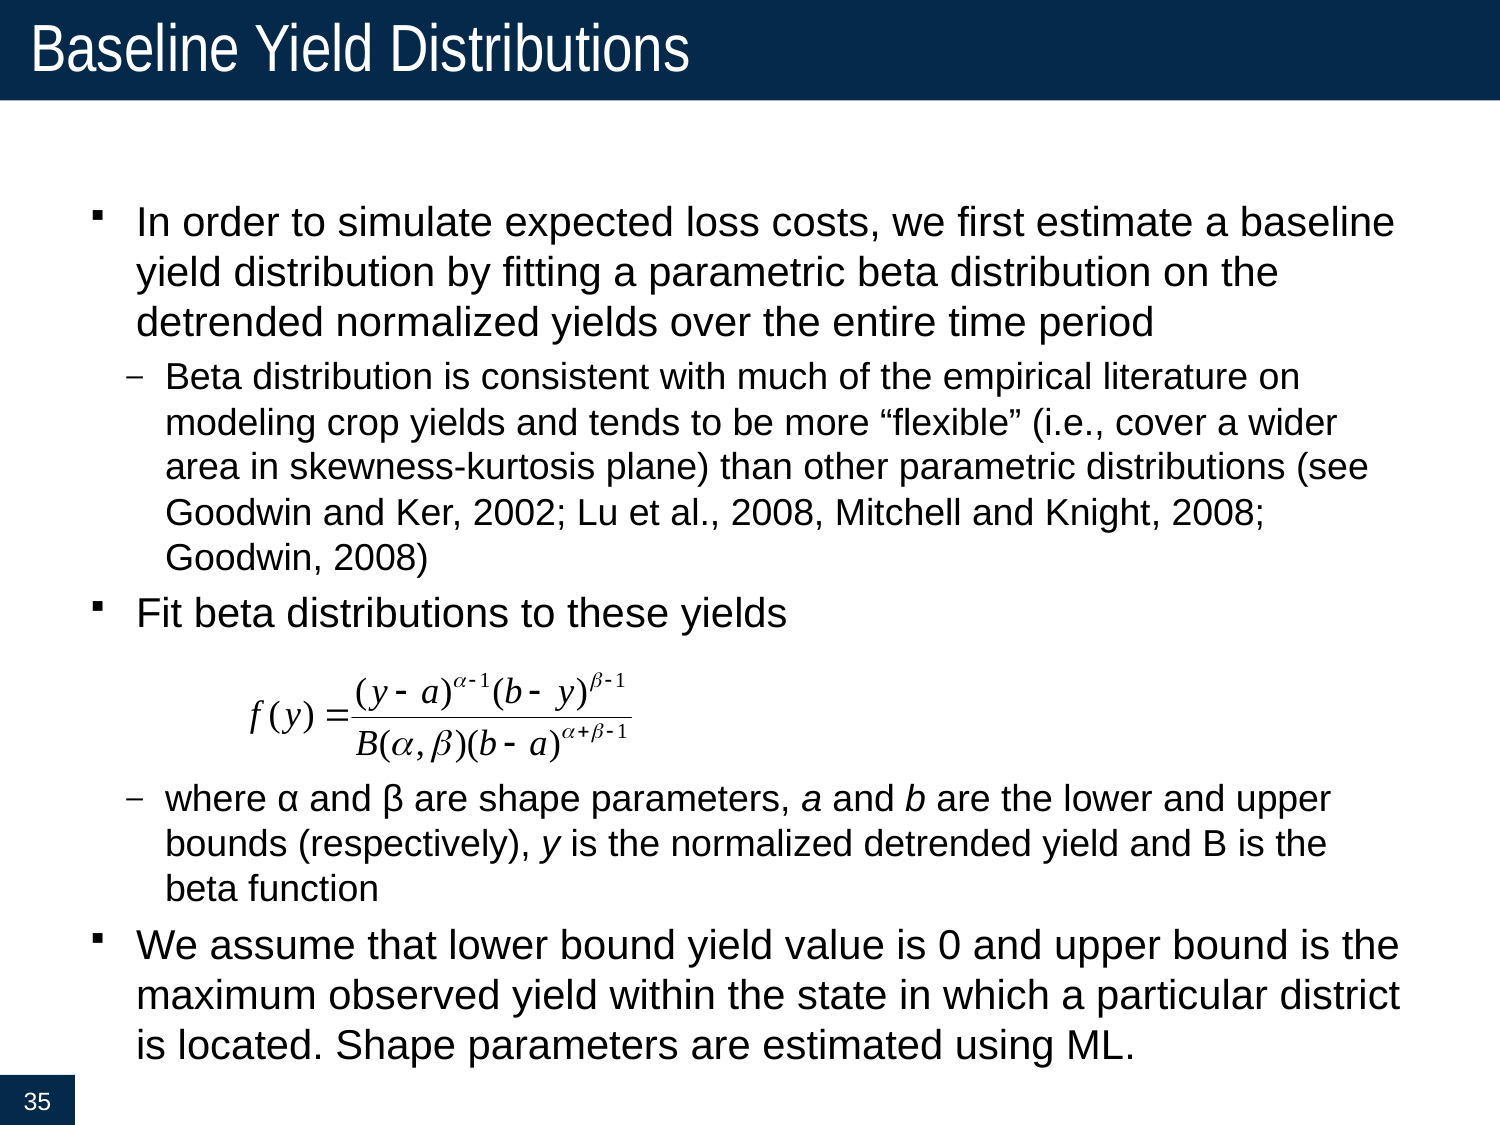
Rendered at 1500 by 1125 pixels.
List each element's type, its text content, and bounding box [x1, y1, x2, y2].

list In order to simulate expected loss costs, we first estimate a baseline yield distribution by fitting a parametric beta distribution on the detrended normalized yields over the entire time period Beta distribution is consistent with much of the empirical literature on modeling crop yields and tends to be more “flexible” (i.e., cover a wider area in skewness-kurtosis plane) than other parametric distributions (see Goodwin and Ker, 2002; Lu et al., 2008, Mitchell and Knight, 2008; Goodwin, 2008) Fit beta distributions to these yields where α and β are shape parameters, a and b are the lower and upper bounds (respectively), y is the normalized detrended yield and B is the beta function We assume that lower bound yield value is 0 and upper bound is the maximum observed yield within the state in which a particular district is located. Shape parameters are estimated using ML. [74, 187, 1426, 1006]
title Baseline Yield Distributions [0, 0, 1500, 101]
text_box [237, 662, 638, 770]
slide_number 35 [0, 1074, 75, 1125]
